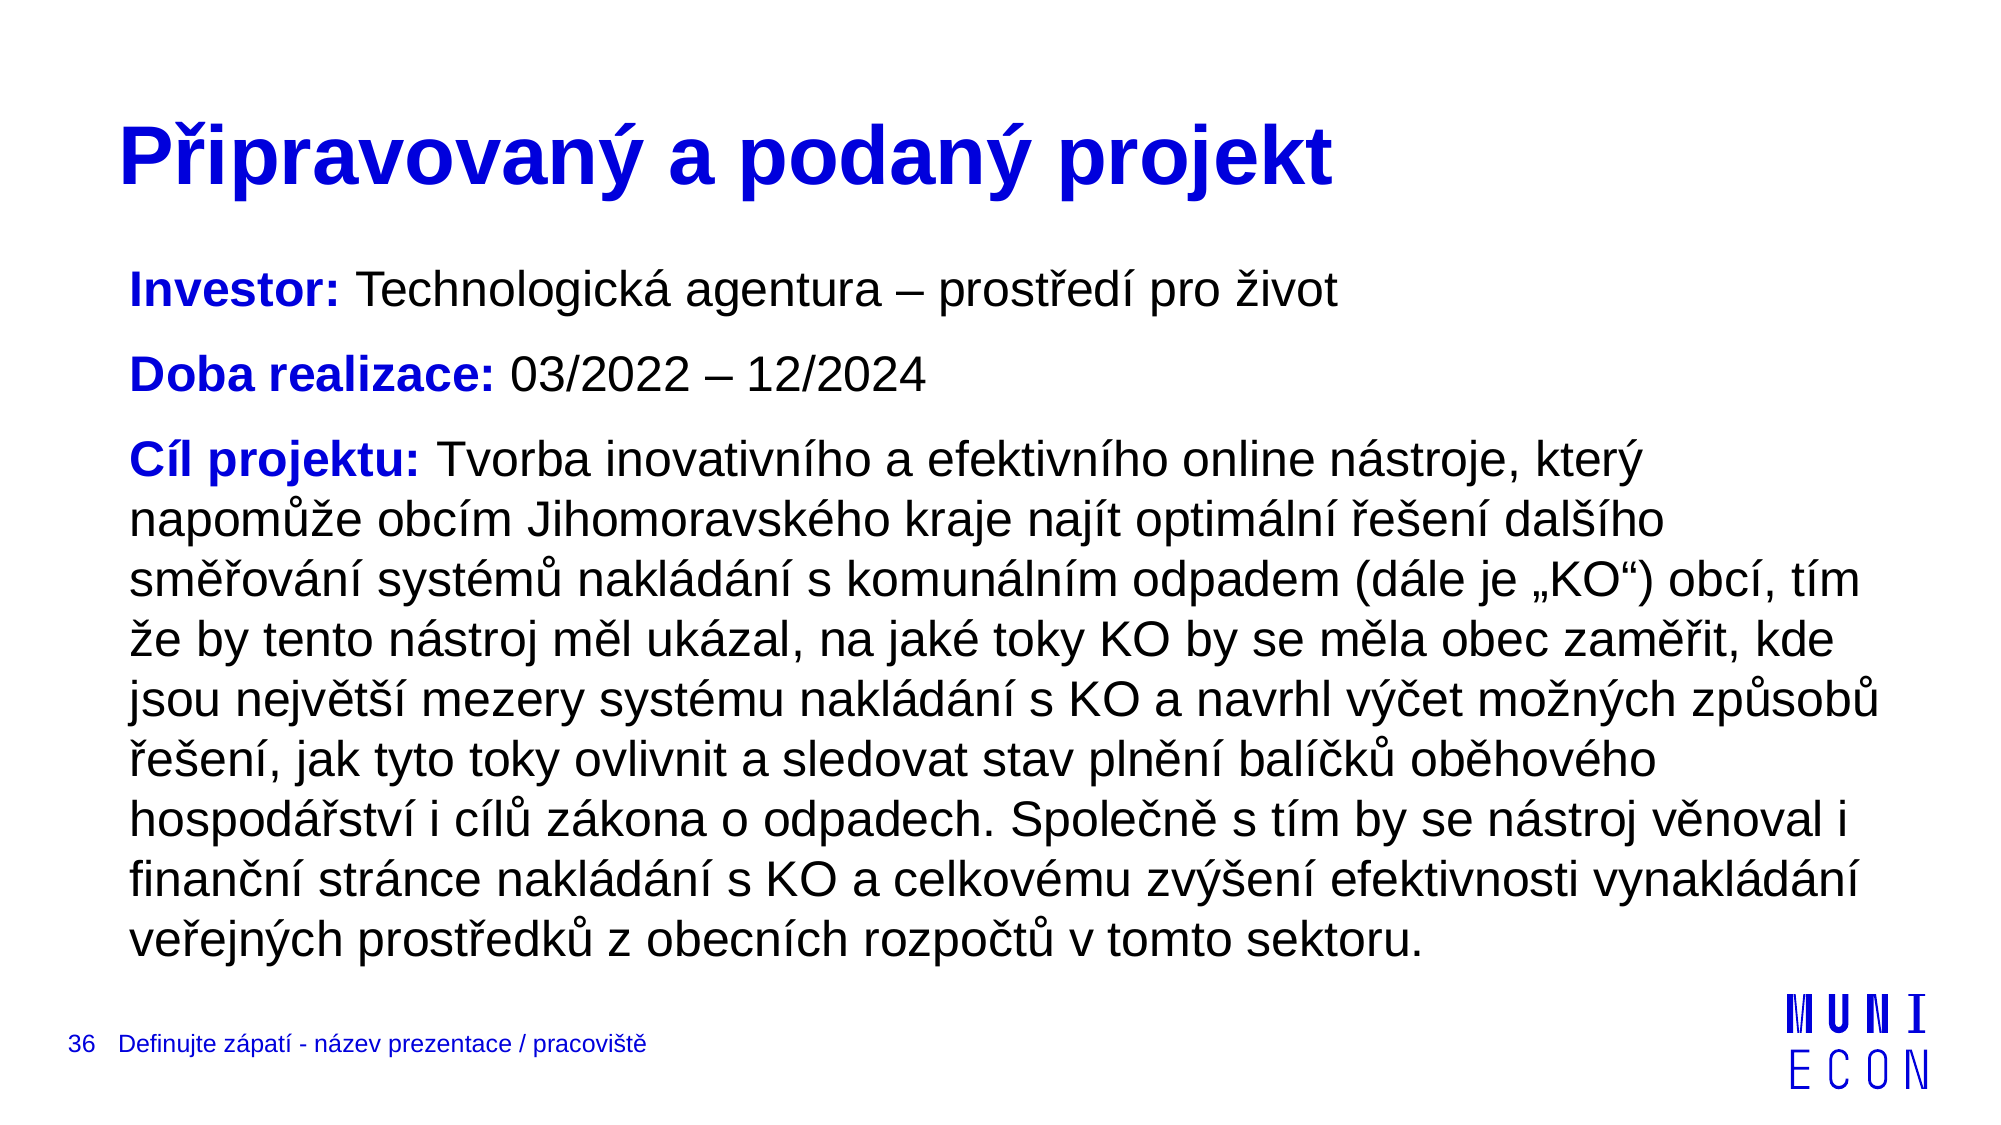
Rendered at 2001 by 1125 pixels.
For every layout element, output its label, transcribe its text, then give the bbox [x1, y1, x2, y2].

title Připravovaný a podaný projekt [118, 118, 1883, 193]
footer Definujte zápatí - název prezentace / pracoviště [118, 1021, 1418, 1063]
slide_number 36 [67, 1021, 110, 1063]
list Investor: Technologická agentura – prostředí pro život Doba realizace: 03/2022 – 12/2024 Cíl projektu: Tvorba inovativního a efektivního online nástroje, který napomůže obcím Jihomoravského kraje najít optimální řešení dalšího směřování systémů nakládání s komunálním odpadem (dále je „KO“) obcí, tím že by tento nástroj měl ukázal, na jaké toky KO by se měla obec zaměřit, kde jsou největší mezery systému nakládání s KO a navrhl výčet možných způsobů řešení, jak tyto toky ovlivnit a sledovat stav plnění balíčků oběhového hospodářství i cílů zákona o odpadech. Společně s tím by se nástroj věnoval i finanční stránce nakládání s KO a celkovému zvýšení efektivnosti vynakládání veřejných prostředků z obecních rozpočtů v tomto sektoru. [118, 256, 1883, 957]
